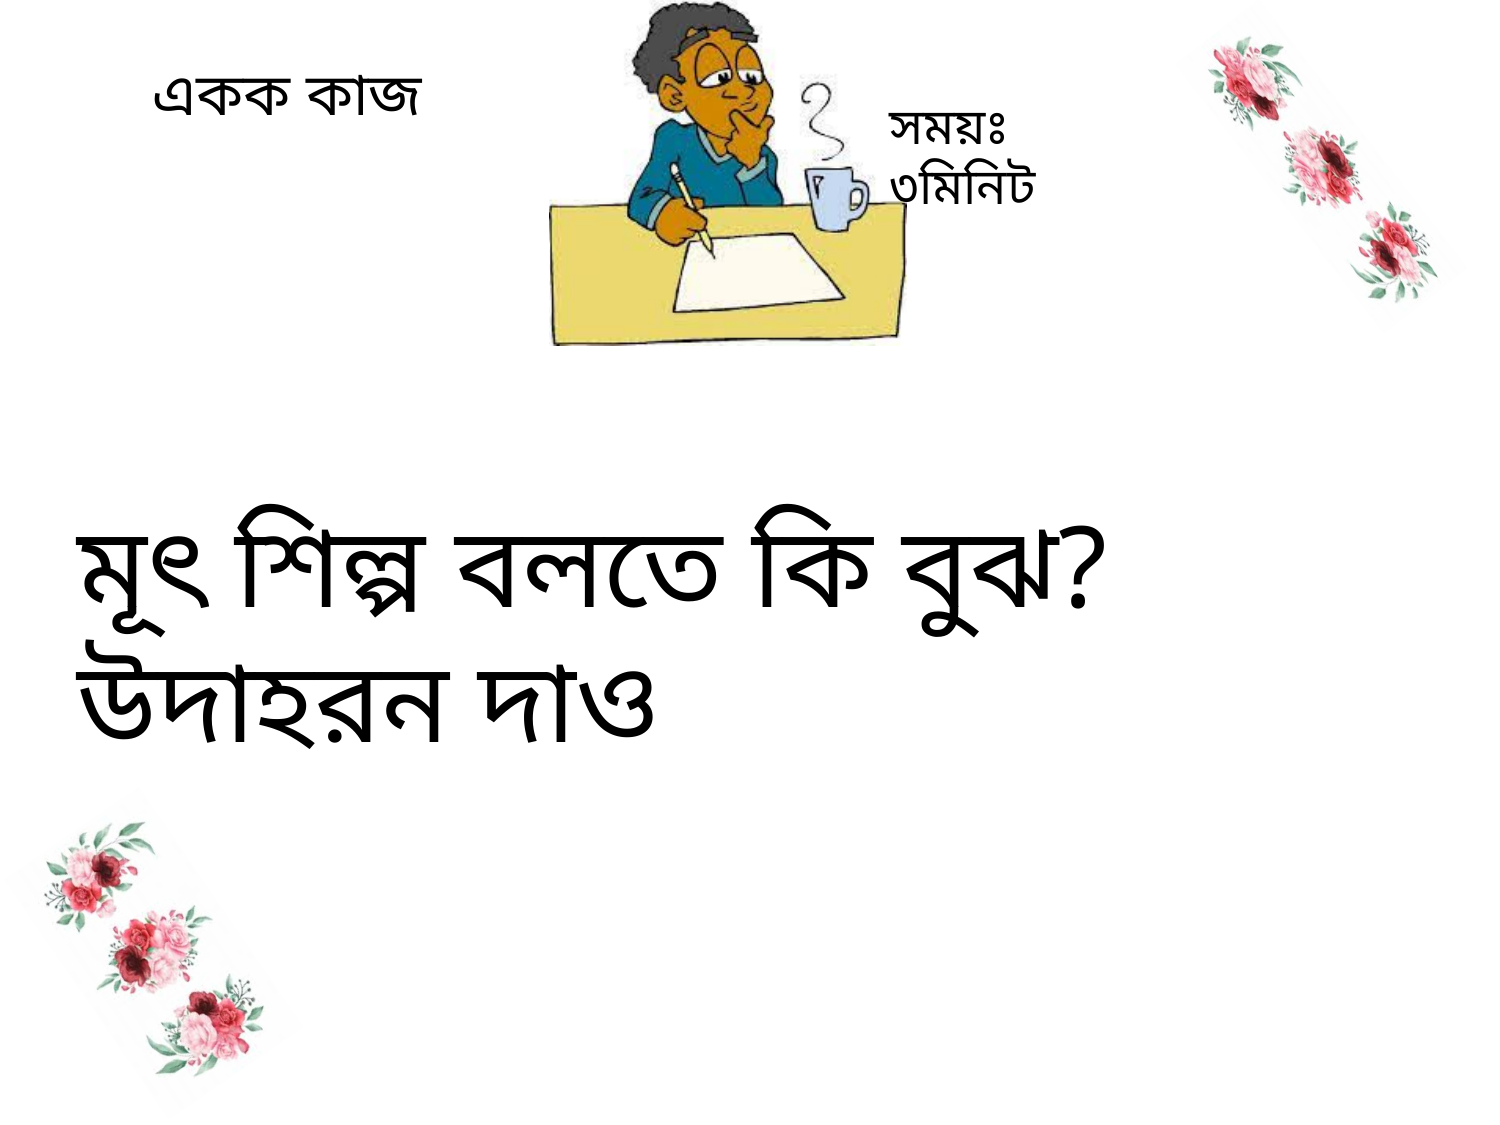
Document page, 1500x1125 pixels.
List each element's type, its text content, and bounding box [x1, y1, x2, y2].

picture [1150, 0, 1491, 332]
picture [5, 788, 302, 1118]
text_box মূৎ শিল্প বলতে কি বুঝ? উদাহরন দাও [62, 487, 1463, 773]
text_box সময়ঃ ৩মিনিট [910, 87, 1163, 223]
text_box একক কাজ [62, 50, 513, 135]
picture [549, 0, 907, 346]
